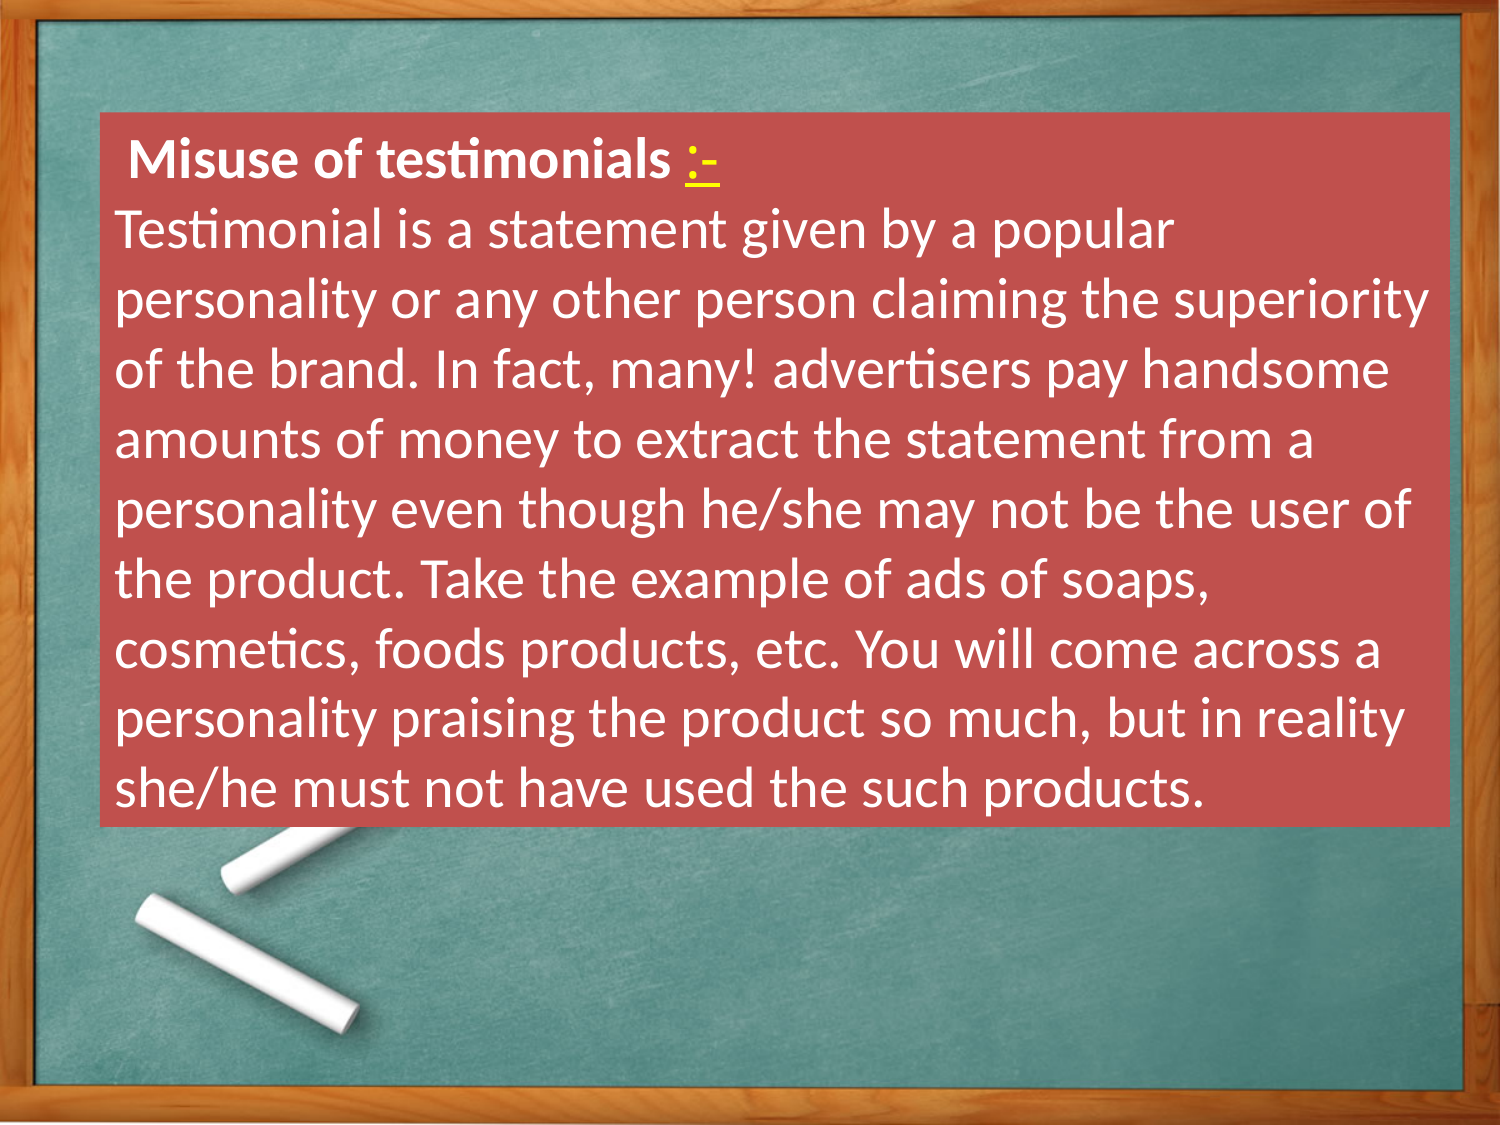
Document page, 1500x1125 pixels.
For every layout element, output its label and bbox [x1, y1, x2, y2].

list [0, 0, 1500, 1125]
